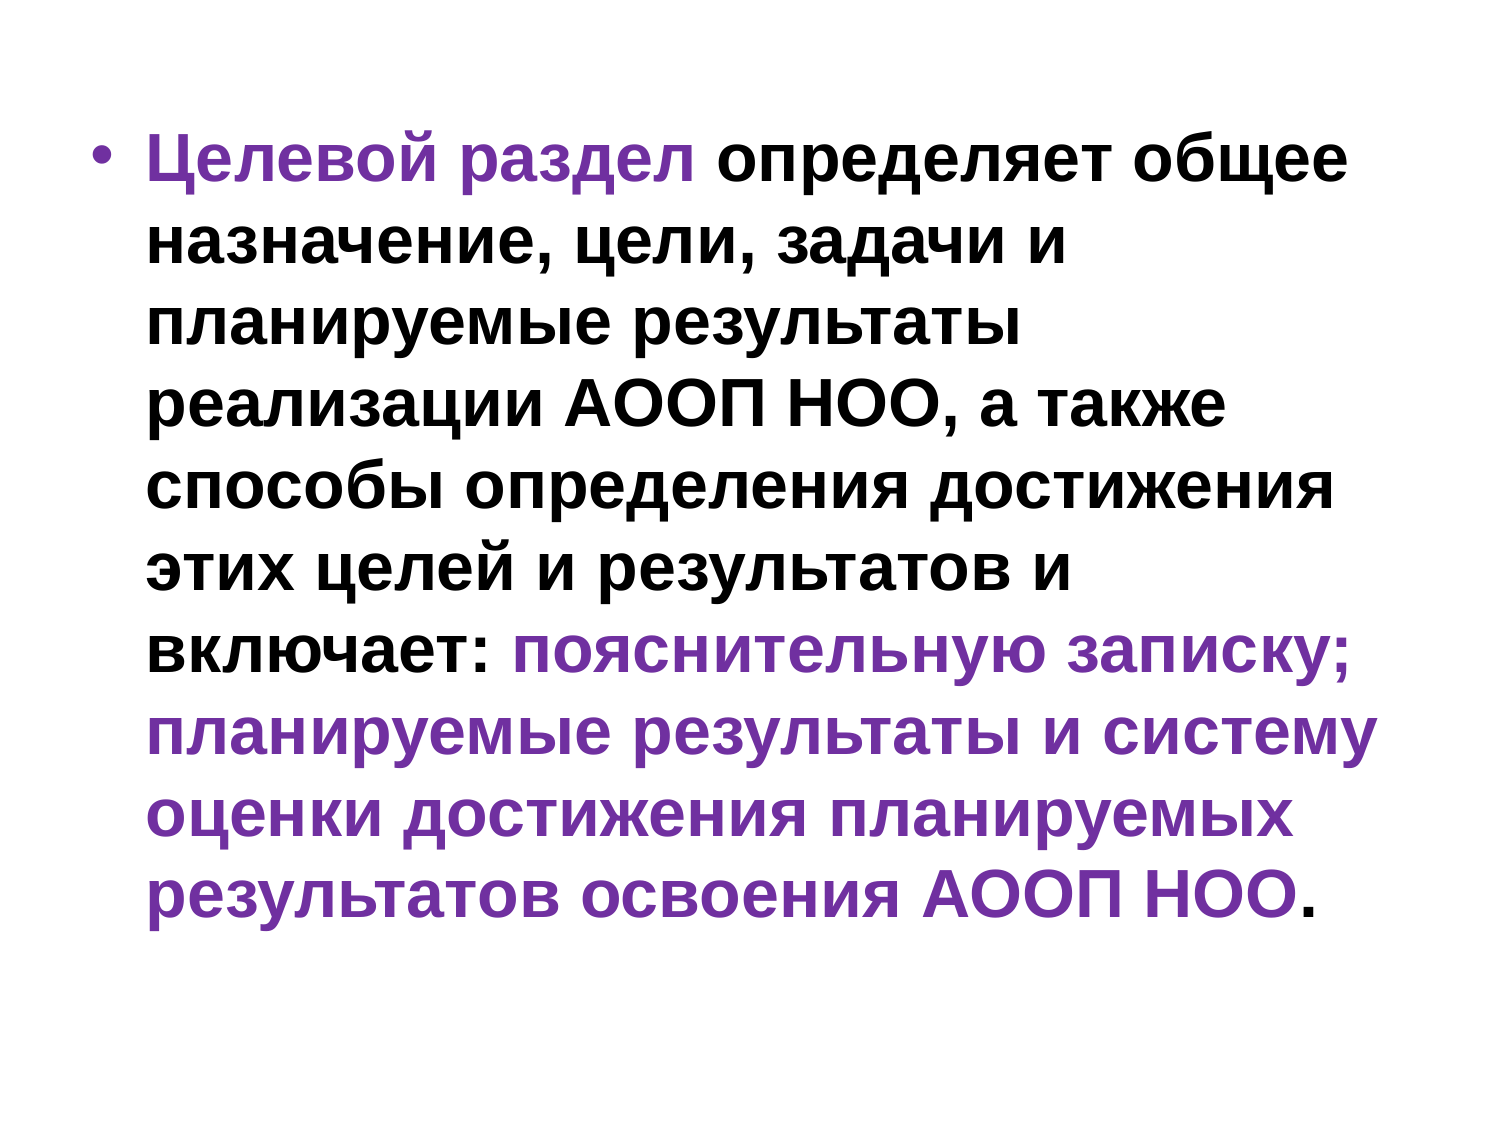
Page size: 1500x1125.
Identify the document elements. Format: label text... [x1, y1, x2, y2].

list Целевой раздел определяет общее назначение, цели, задачи и планируемые результаты реализации АООП НОО, а также способы определения достижения этих целей и результатов и включает: пояснительную записку; планируемые результаты и систему оценки достижения планируемых результатов освоения АООП НОО. [75, 105, 1425, 1005]
